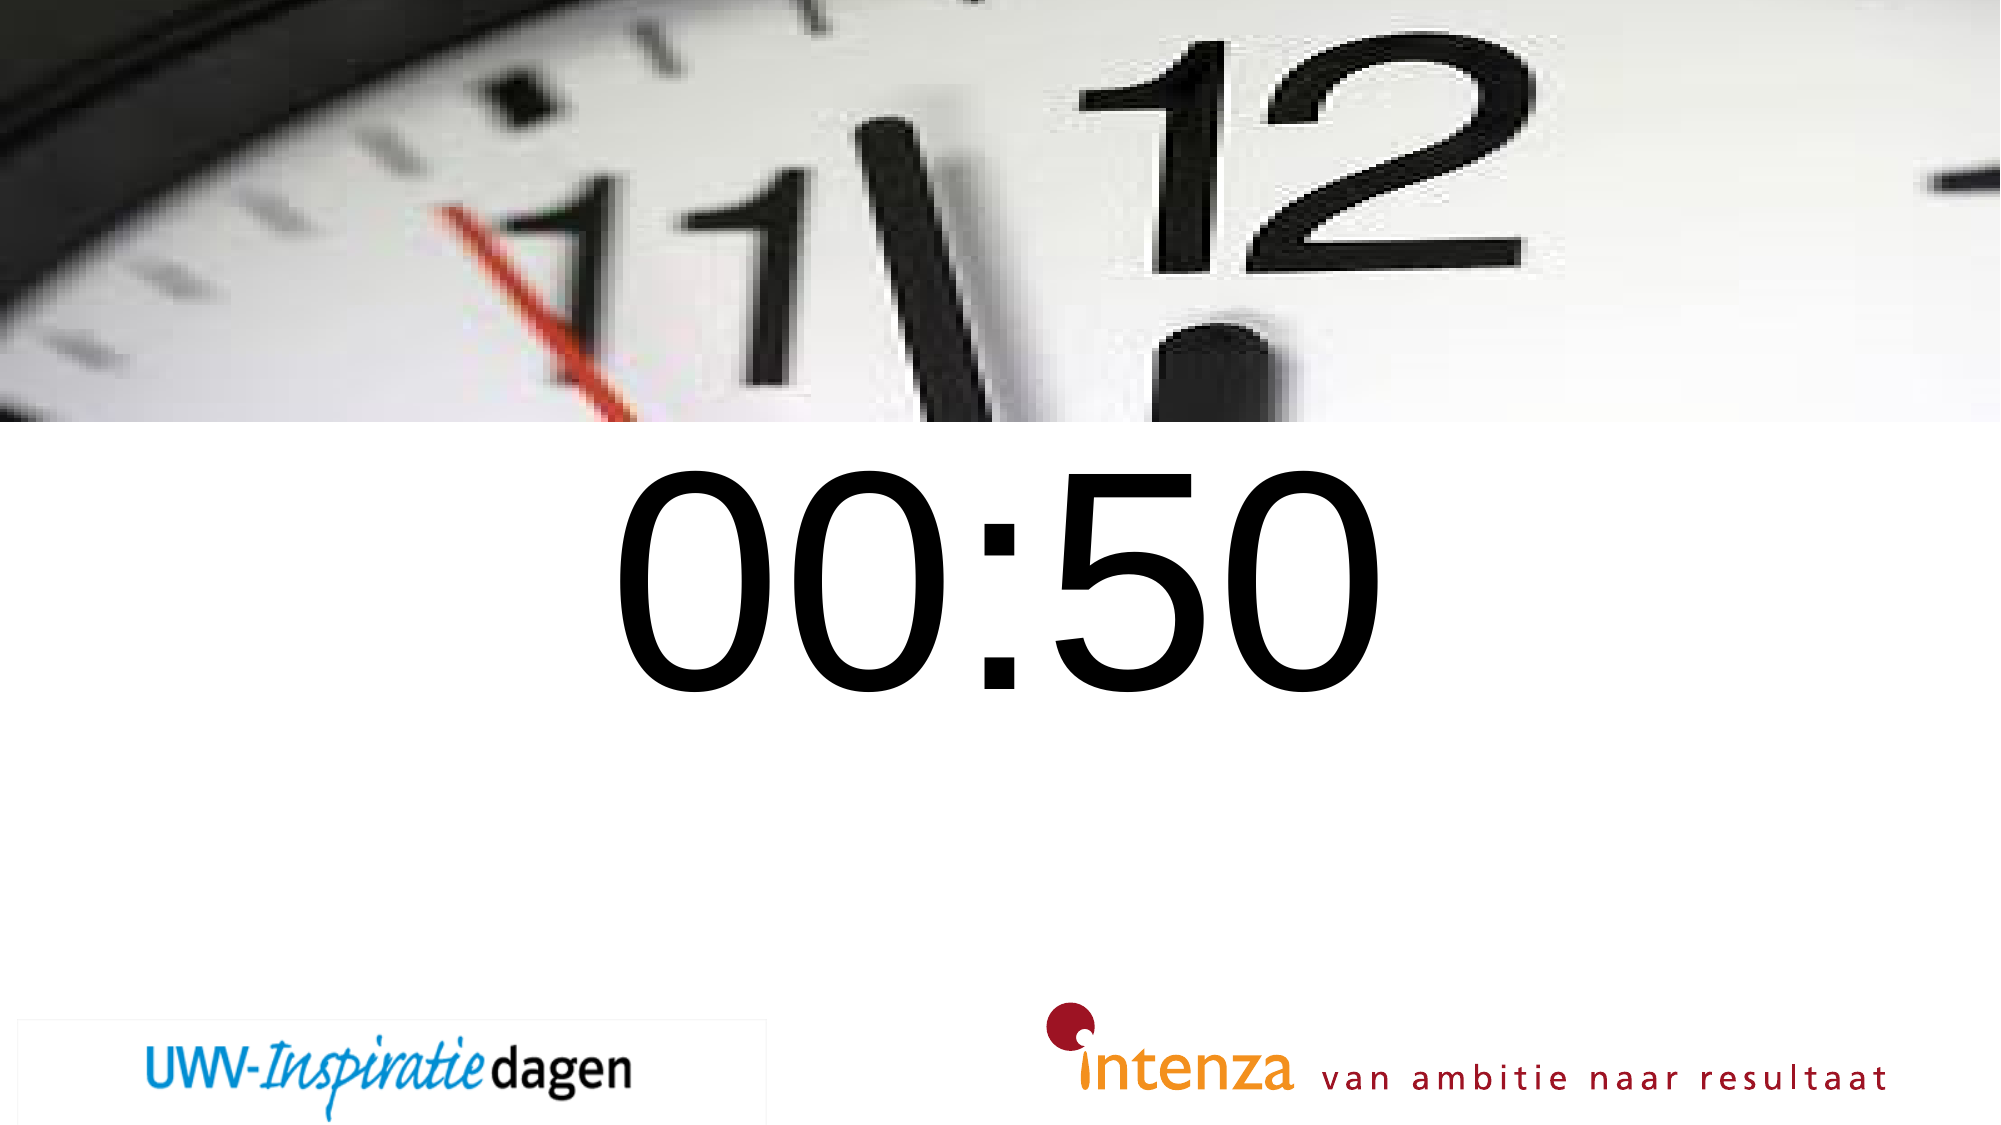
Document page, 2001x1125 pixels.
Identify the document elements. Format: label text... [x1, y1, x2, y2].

text_box 00:50 [437, 433, 1563, 759]
picture [0, 0, 2000, 422]
picture [17, 1019, 767, 1125]
